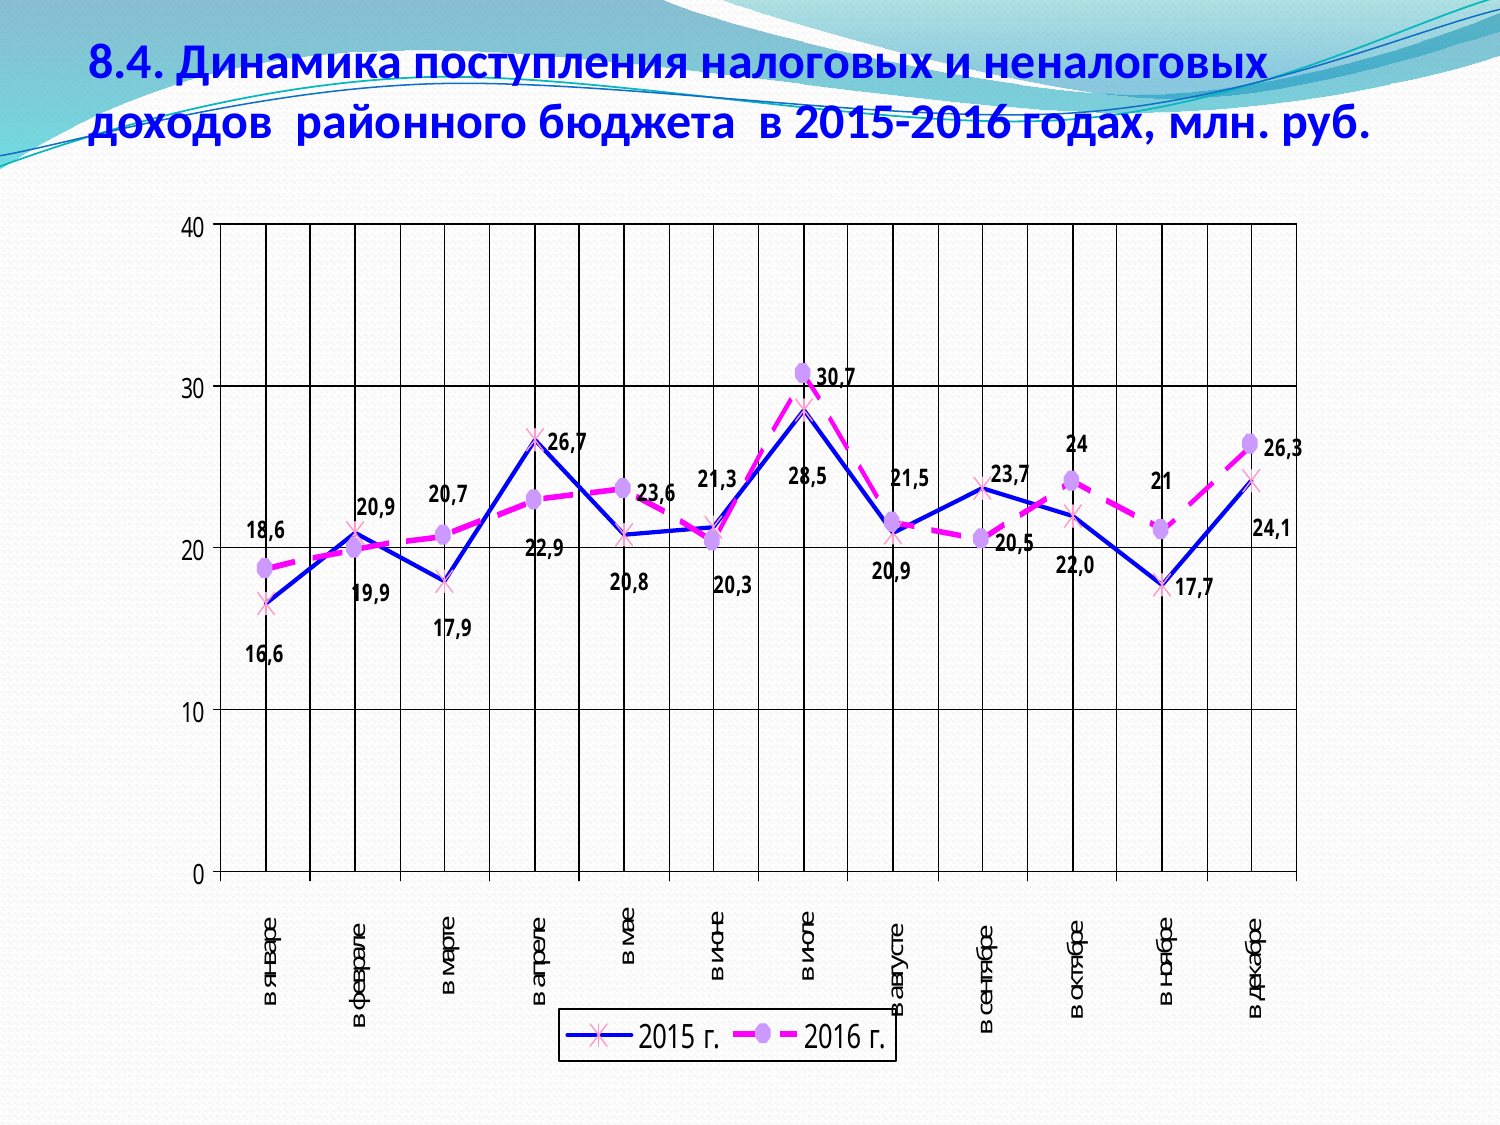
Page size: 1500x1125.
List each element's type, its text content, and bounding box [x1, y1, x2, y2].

title 8.4. Динамика поступления налоговых и неналоговых доходов районного бюджета в 2015-2016 годах, млн. руб. [88, 45, 1436, 149]
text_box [135, 125, 1412, 1071]
